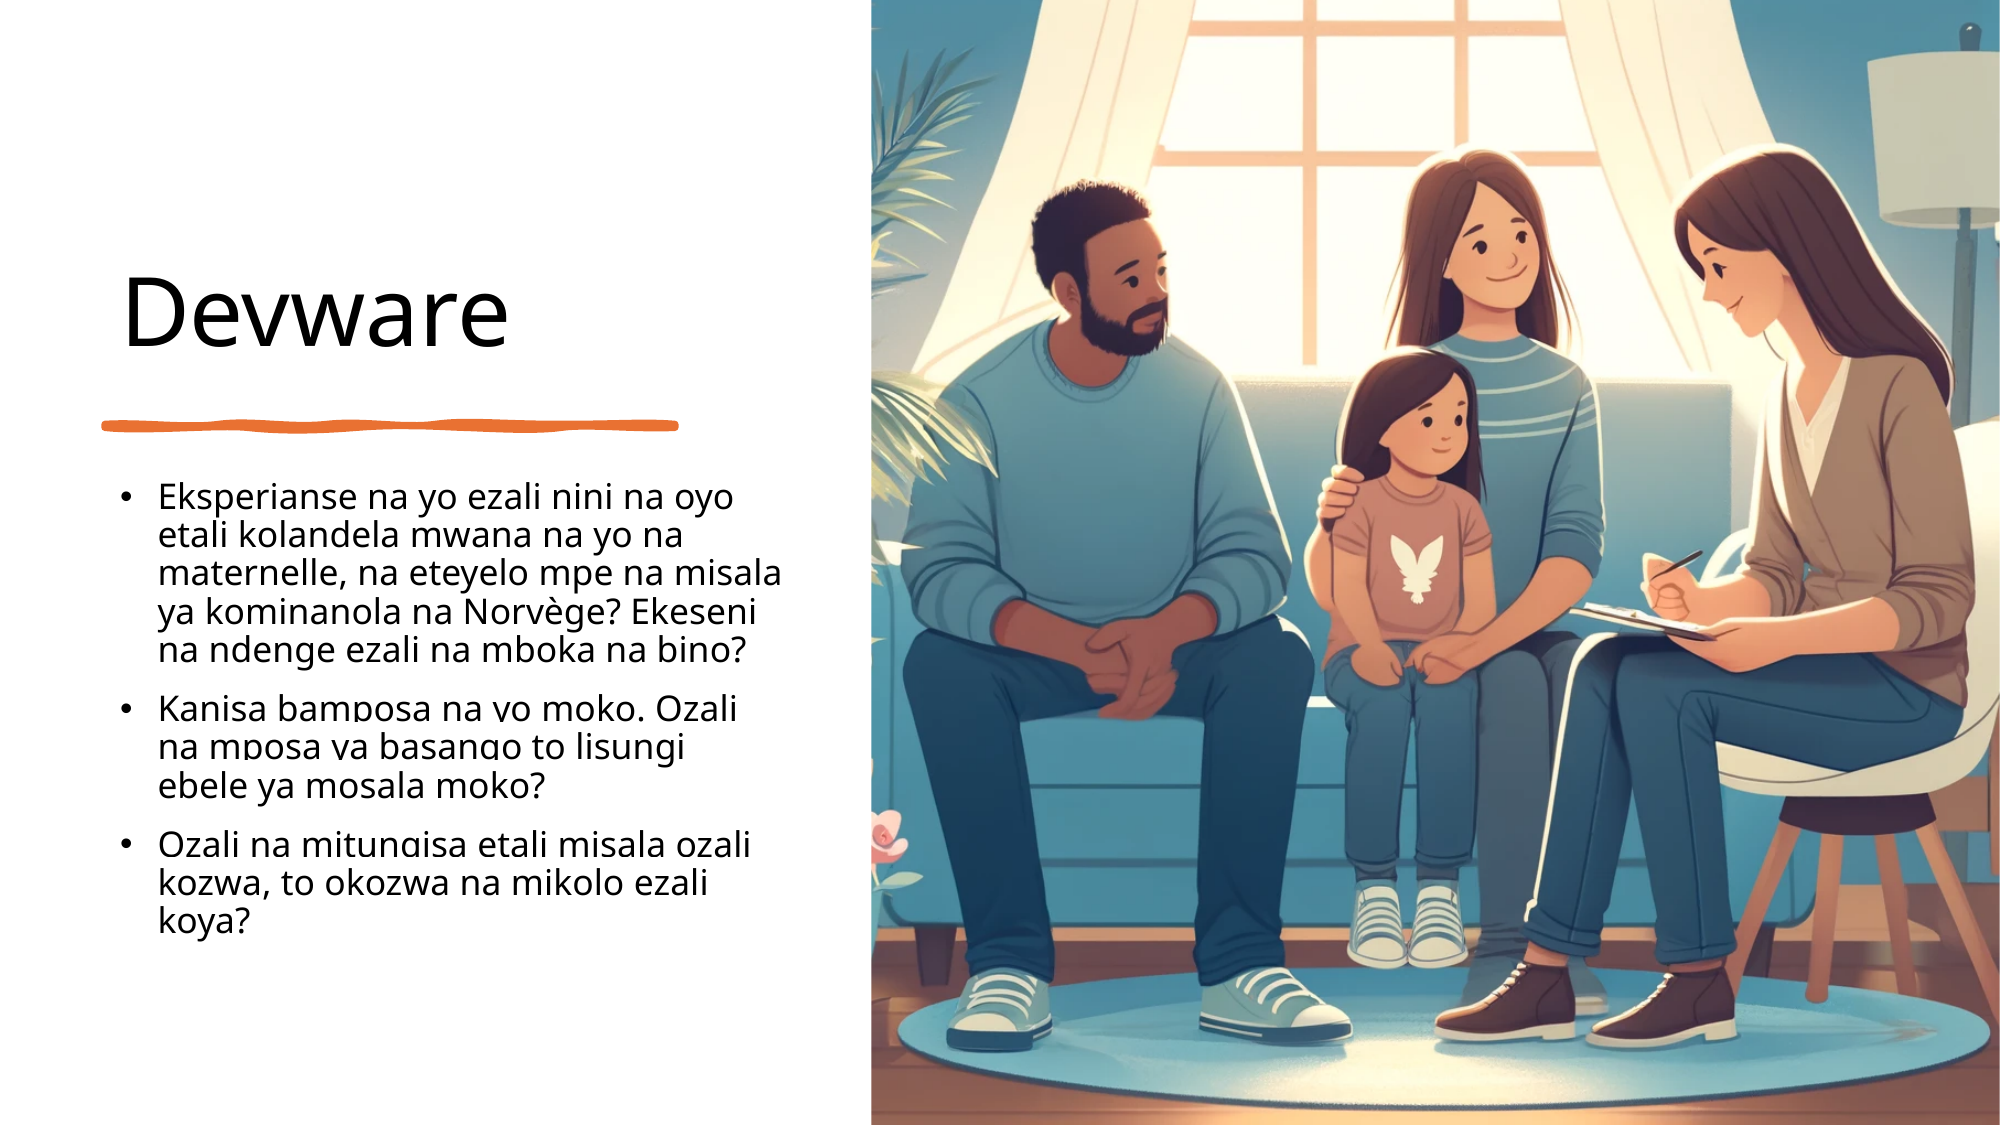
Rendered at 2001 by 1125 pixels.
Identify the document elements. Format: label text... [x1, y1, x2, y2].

title Devware [105, 53, 822, 375]
list Eksperianse na yo ezali nini na oyo etali kolandela mwana na yo na maternelle, na eteyelo mpe na misala ya kominanola na Norvège? Ekeseni na ndenge ezali na mboka na bino? Kanisa bamposa na yo moko. Ozali na mposa ya basango to lisungi ebele ya mosala moko? Ozali na mitungisa etali misala ozali kozwa, to okozwa na mikolo ezali koya? [105, 471, 802, 1016]
text_box [103, 420, 677, 432]
text_box [0, 0, 870, 1125]
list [870, 0, 2000, 1125]
